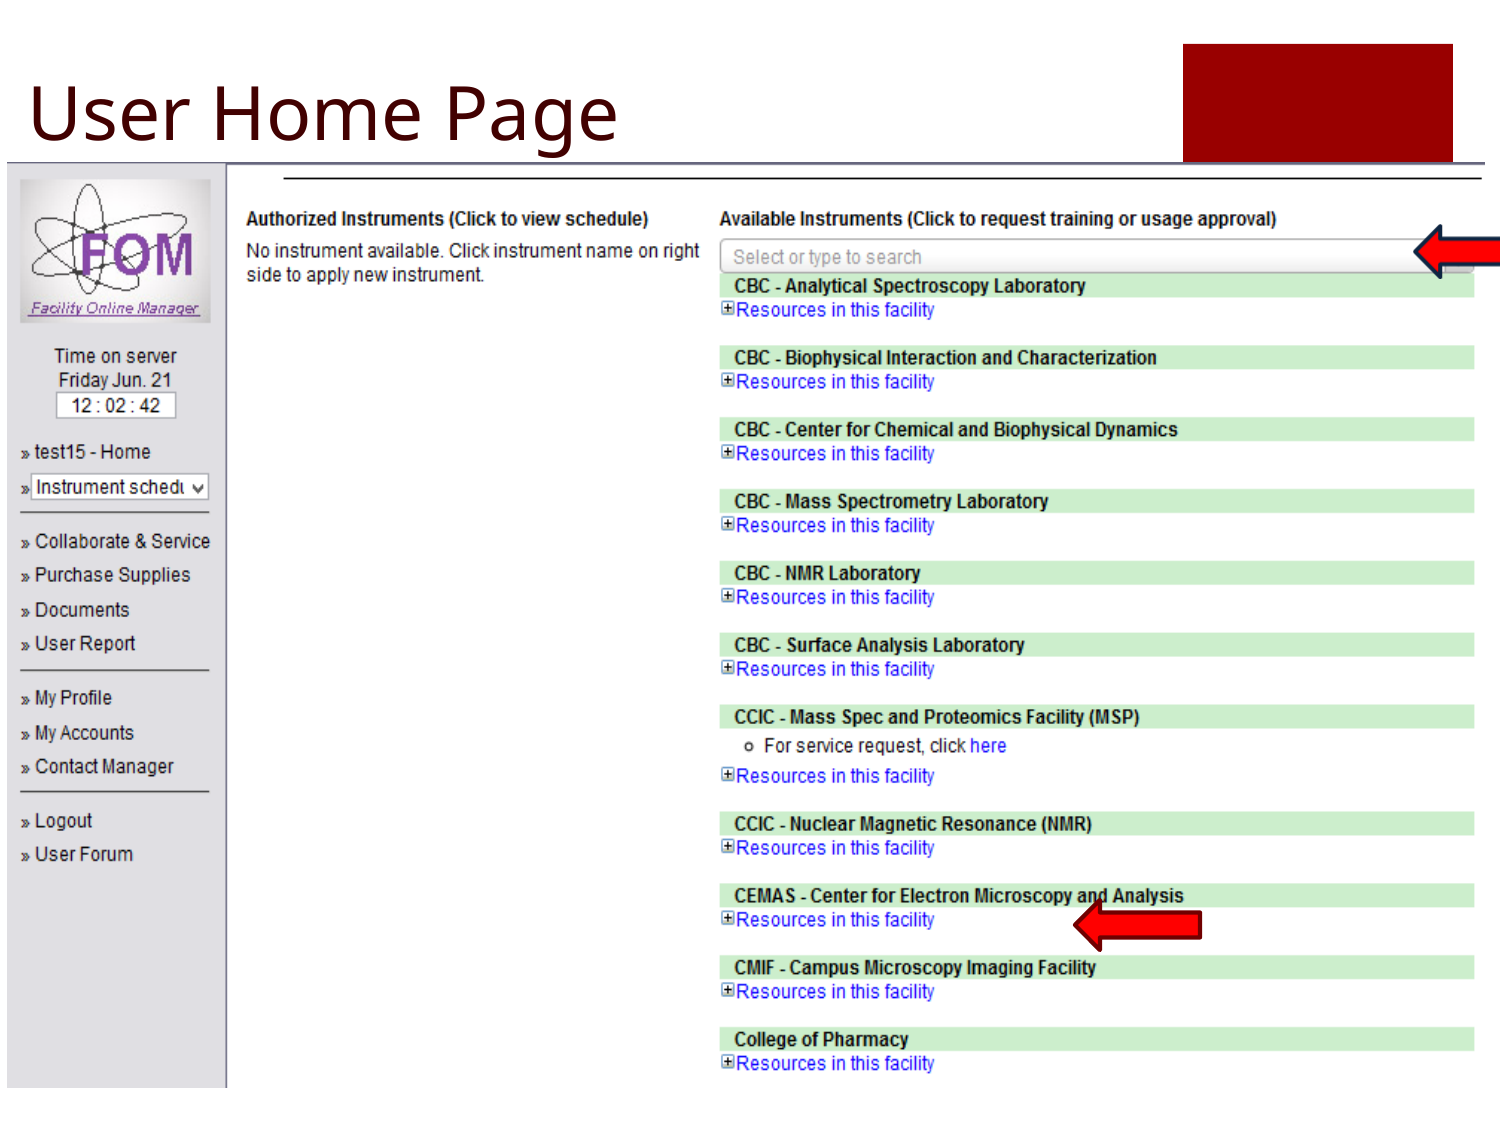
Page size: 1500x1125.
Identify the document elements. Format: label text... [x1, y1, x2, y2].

title User Home Page [12, 0, 1363, 161]
picture [1412, 224, 1500, 280]
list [6, 161, 1485, 1088]
